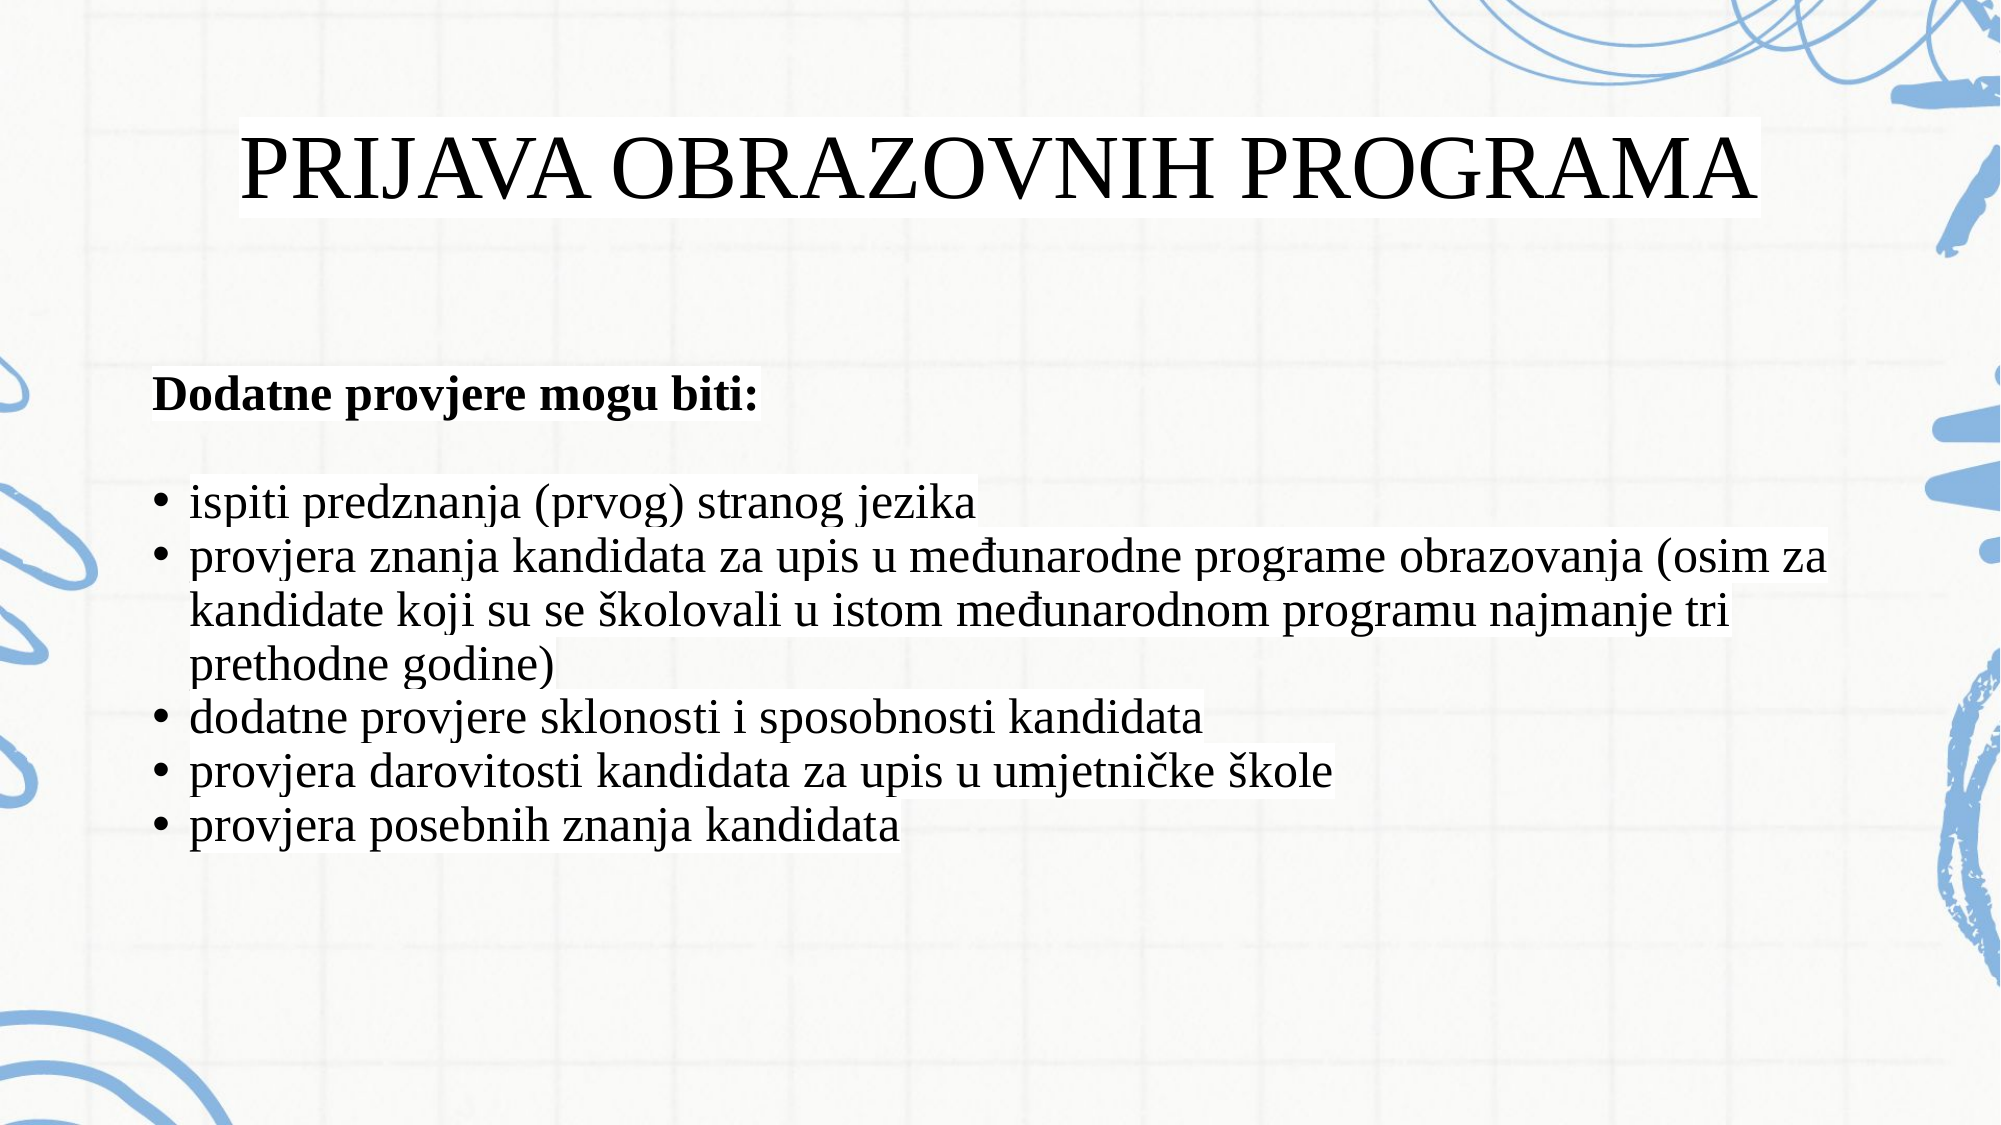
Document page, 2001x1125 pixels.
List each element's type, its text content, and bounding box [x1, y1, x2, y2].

title PRIJAVA OBRAZOVNIH PROGRAMA [137, 59, 1863, 278]
picture [0, 0, 2001, 1125]
list Dodatne provjere mogu biti: ispiti predznanja (prvog) stranog jezika provjera znanja kandidata za upis u međunarodne programe obrazovanja (osim za kandidate koji su se školovali u istom međunarodnom programu najmanje tri prethodne godine) dodatne provjere sklonosti i sposobnosti kandidata provjera darovitosti kandidata za upis u umjetničke škole provjera posebnih znanja kandidata [137, 299, 1863, 1014]
